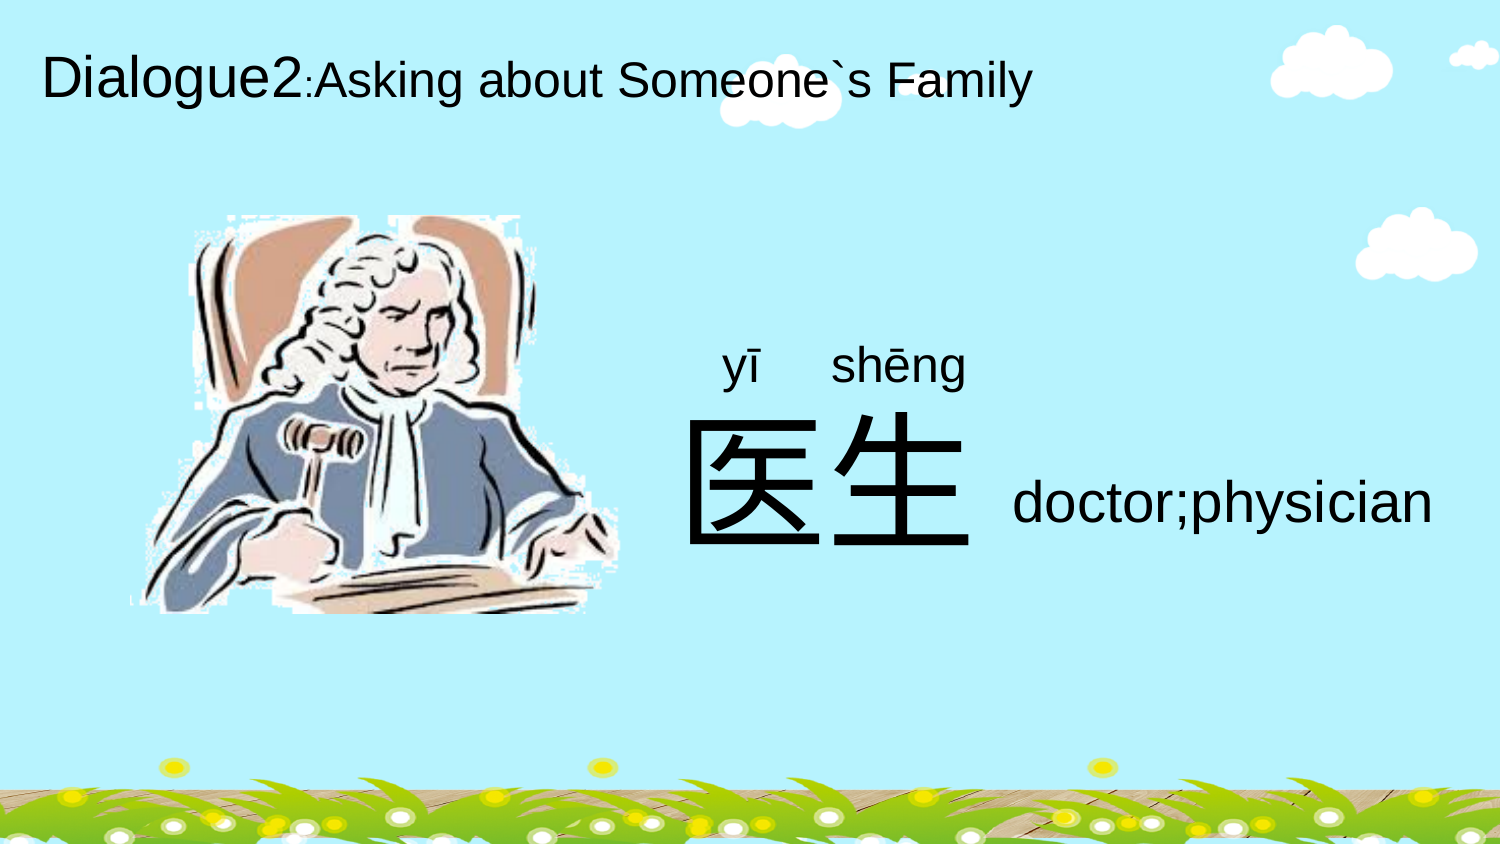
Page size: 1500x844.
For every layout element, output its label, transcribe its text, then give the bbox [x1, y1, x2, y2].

picture [0, 757, 1500, 844]
picture [1288, 180, 1500, 306]
text_box doctor;physician [997, 457, 1477, 542]
picture [1203, 0, 1500, 124]
text_box Dialogue2:Asking about Someone`s Family [1002, 31, 1128, 117]
text_box 医生 [661, 380, 1008, 756]
picture [130, 215, 653, 615]
text_box yī shēng [679, 325, 1075, 460]
picture [652, 28, 998, 153]
text_box Dialogue2:Asking about Someone`s Family [26, 31, 648, 117]
